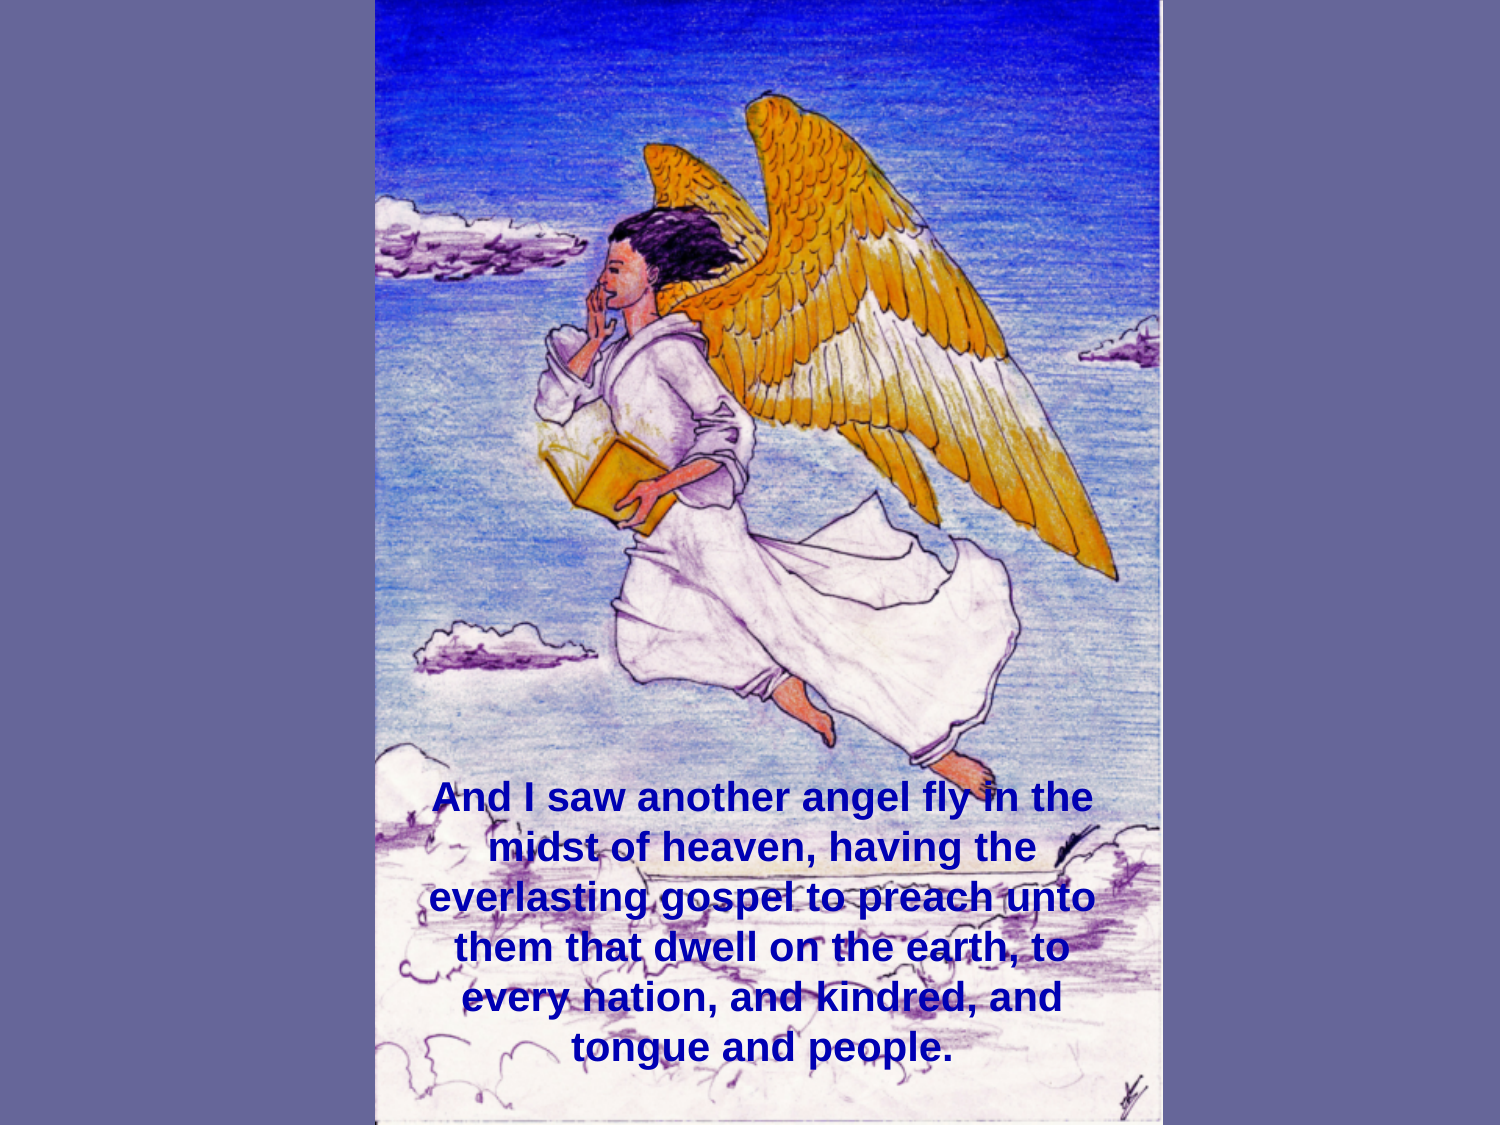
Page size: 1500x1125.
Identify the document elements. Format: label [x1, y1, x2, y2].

subtitle [374, 0, 1163, 1125]
